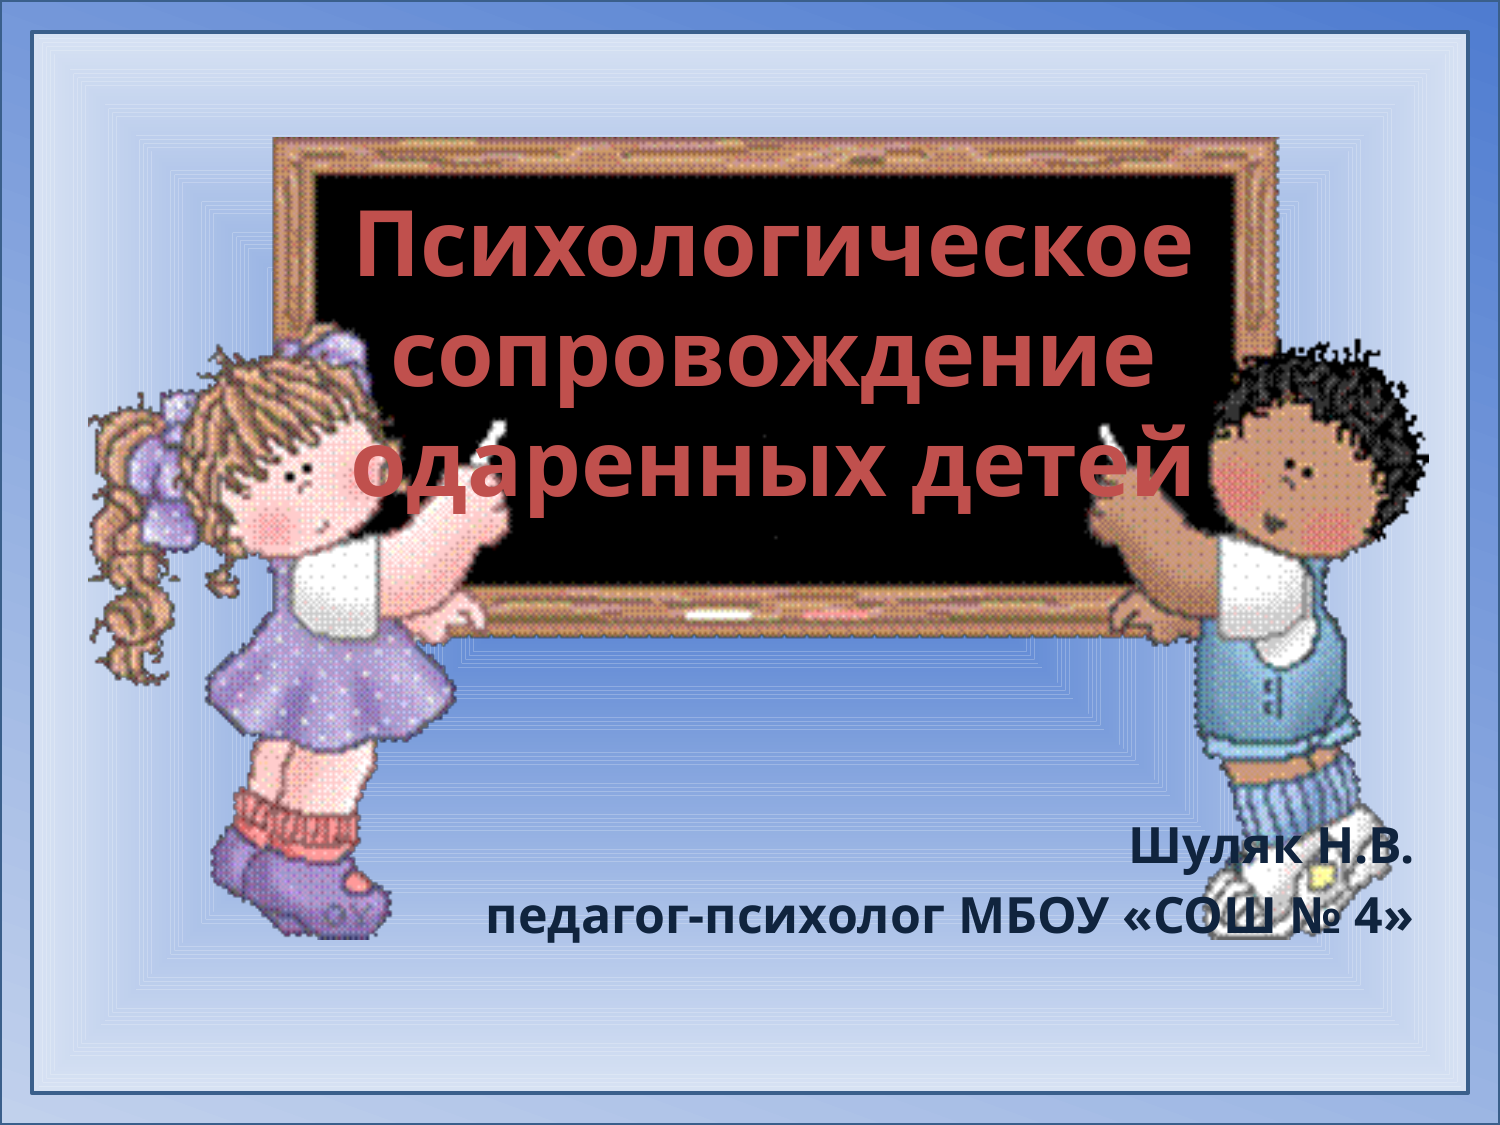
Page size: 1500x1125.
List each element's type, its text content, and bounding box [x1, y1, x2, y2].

picture [88, 137, 1429, 940]
subtitle Шуляк Н.В. педагог-психолог МБОУ «СОШ № 4» [140, 715, 1430, 1004]
title Психологическое сопровождение одаренных детей [312, 184, 1235, 516]
